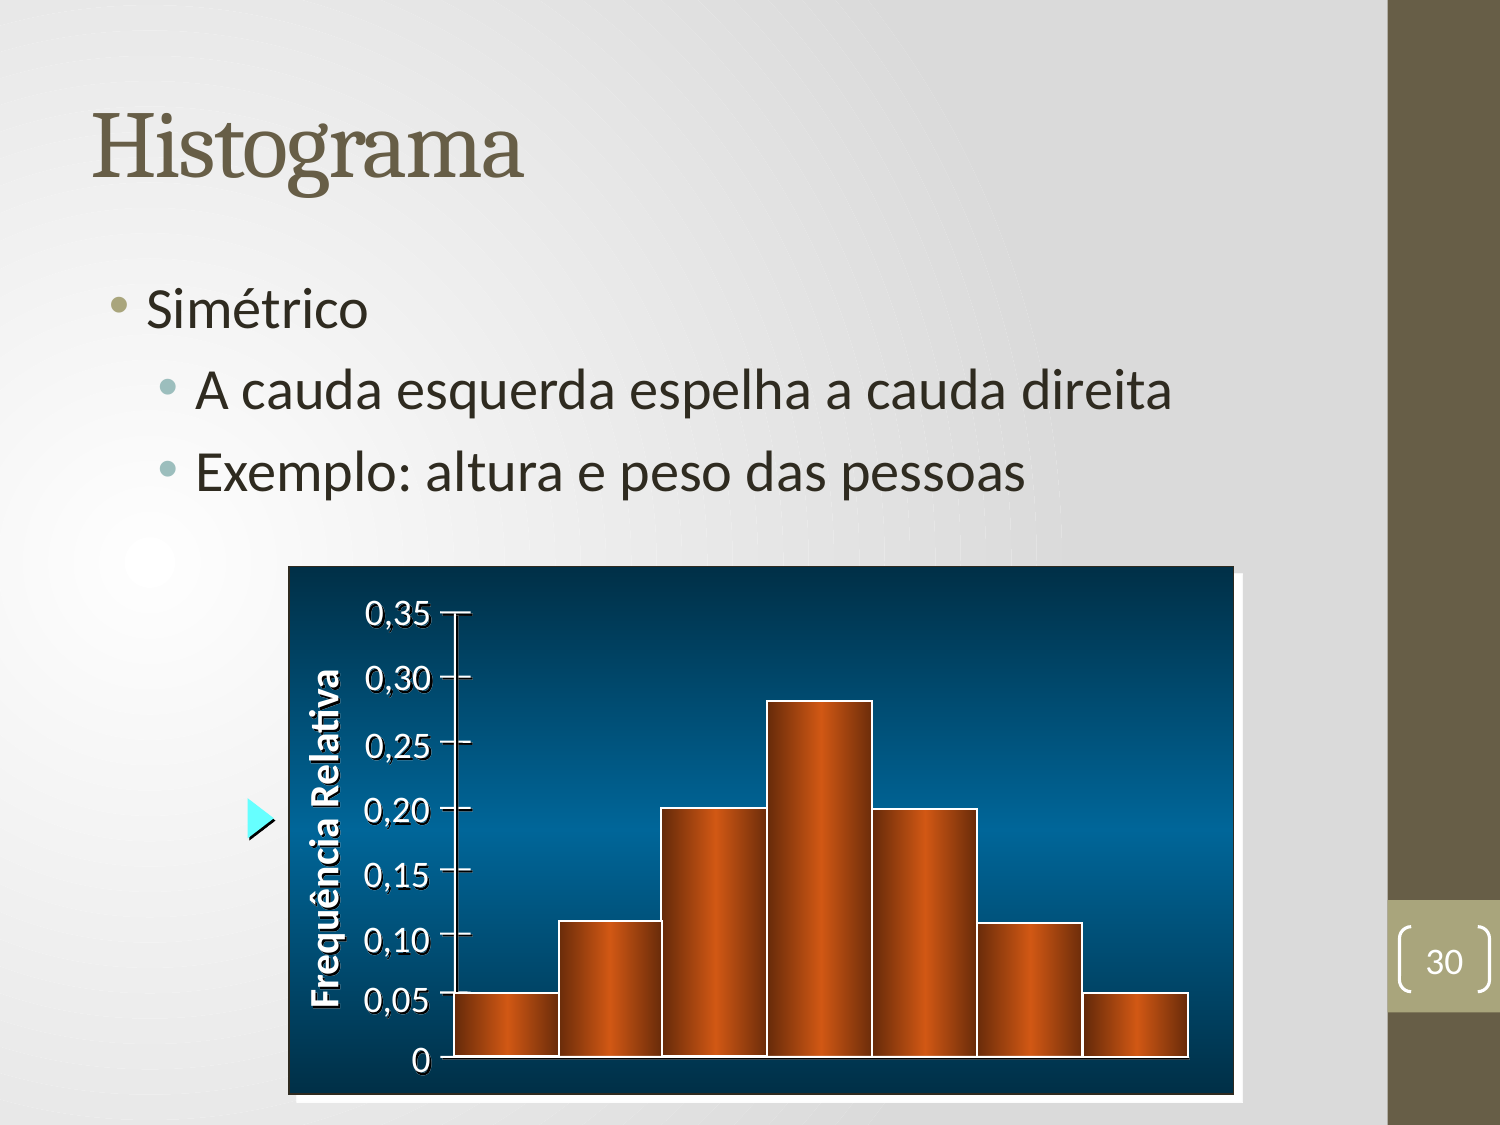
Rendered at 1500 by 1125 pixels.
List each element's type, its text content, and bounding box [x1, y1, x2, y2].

title Histograma [75, 45, 1325, 233]
slide_number 30 [1397, 925, 1492, 994]
list Simétrico A cauda esquerda espelha a cauda direita Exemplo: altura e peso das pessoas [75, 262, 1325, 1050]
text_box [248, 565, 1235, 1095]
